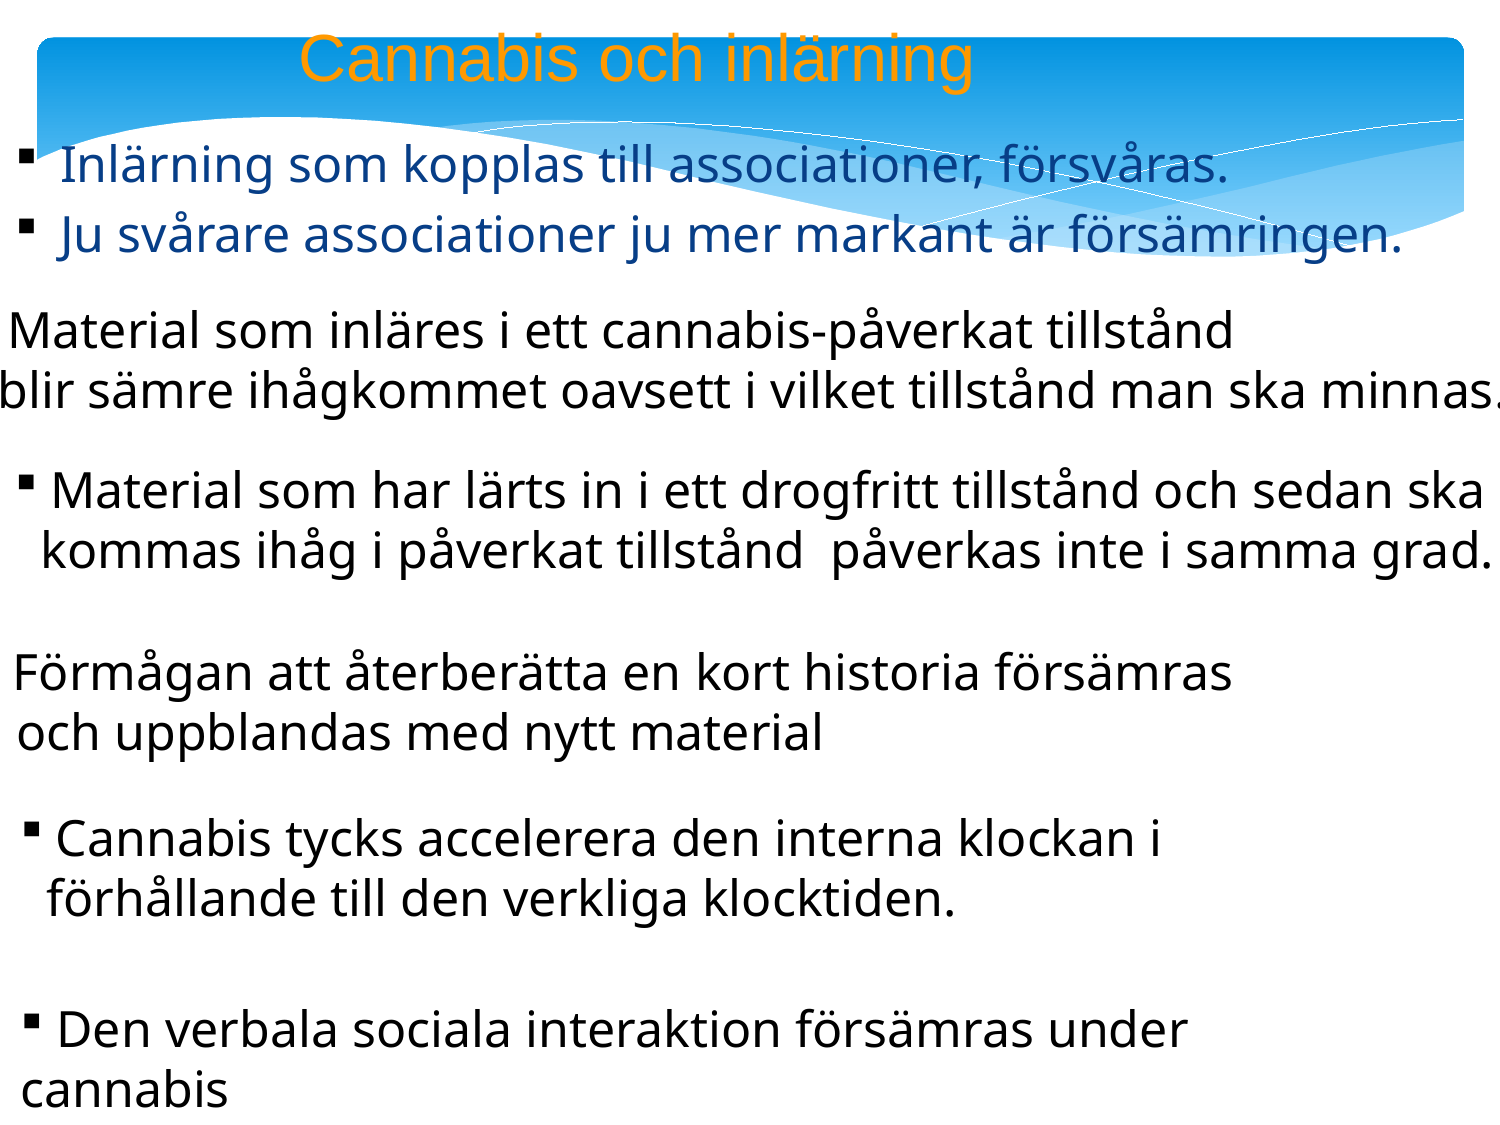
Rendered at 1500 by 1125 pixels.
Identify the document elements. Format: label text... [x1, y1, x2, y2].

text_box Material som inläres i ett cannabis-påverkat tillstånd blir sämre ihågkommet oavsett i vilket tillstånd man ska minnas. [0, 290, 1500, 426]
text_box Den verbala sociala interaktion försämras under cannabis ruset. [5, 990, 1381, 1125]
list Inlärning som kopplas till associationer, försvåras. Ju svårare associationer ju mer markant är försämringen. [0, 125, 1471, 288]
text_box Förmågan att återberätta en kort historia försämras och uppblandas med nytt material [0, 633, 1262, 768]
text_box Material som har lärts in i ett drogfritt tillstånd och sedan ska kommas ihåg i påverkat tillstånd påverkas inte i samma grad. [0, 451, 1500, 586]
title Cannabis och inlärning [0, 0, 1275, 125]
text_box Cannabis tycks accelerera den interna klockan i förhållande till den verkliga klocktiden. [5, 798, 1266, 934]
